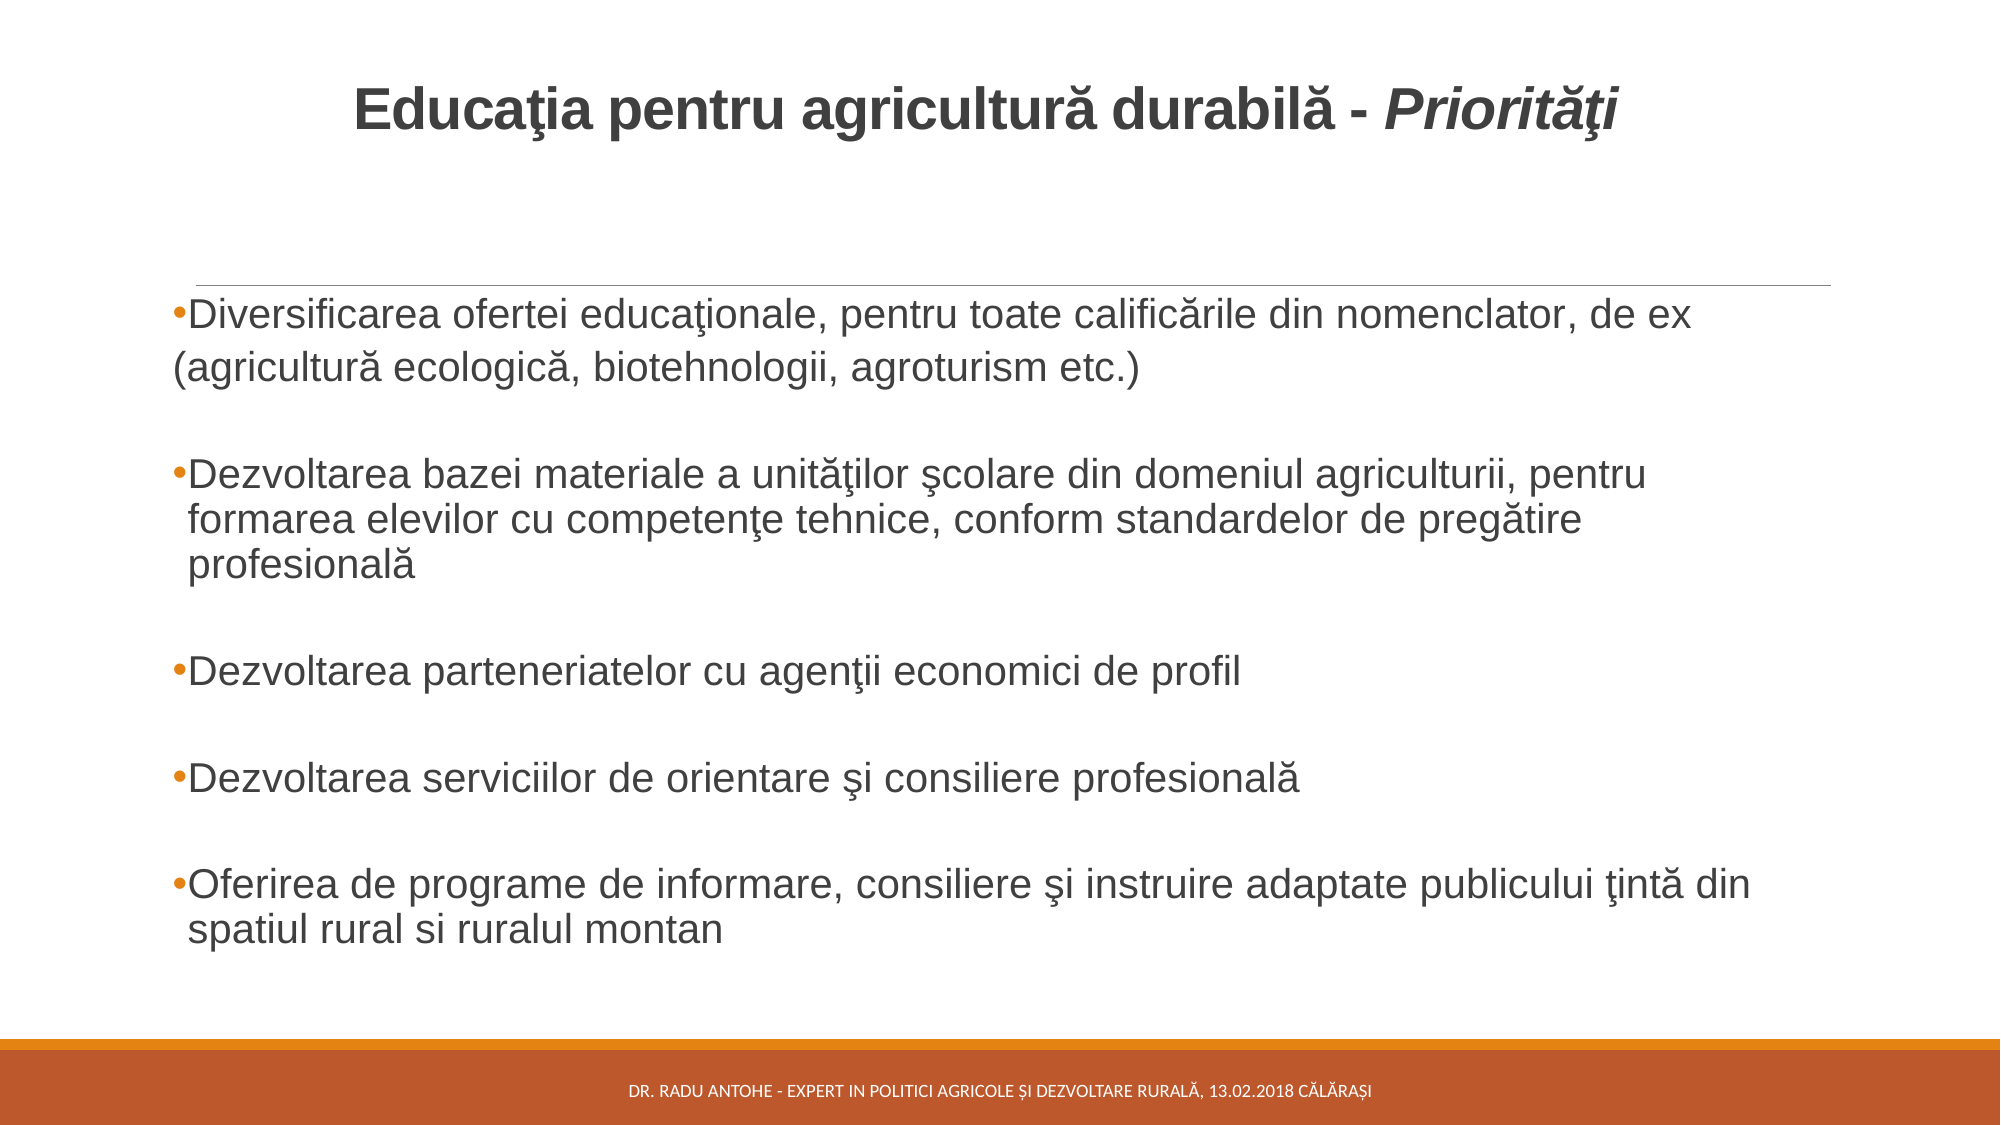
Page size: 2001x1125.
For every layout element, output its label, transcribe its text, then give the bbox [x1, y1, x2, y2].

list Diversificarea ofertei educaţionale, pentru toate calificările din nomenclator, de ex (agricultură ecologică, biotehnologii, agroturism etc.) Dezvoltarea bazei materiale a unităţilor şcolare din domeniul agriculturii, pentru formarea elevilor cu competenţe tehnice, conform standardelor de pregătire profesională Dezvoltarea parteneriatelor cu agenţii economici de profil Dezvoltarea serviciilor de orientare şi consiliere profesională Oferirea de programe de informare, consiliere şi instruire adaptate publicului ţintă din spatiul rural si ruralul montan [172, 284, 1800, 802]
footer Dr. Radu ANTOHE - EXPERT IN POLITICI AGRICOLE ȘI DEZVOLTARE RURALĂ, 13.02.2018 CĂLĂRAȘI [604, 1059, 1396, 1120]
title Educaţia pentru agricultură durabilă - Priorităţi [219, 73, 1753, 187]
